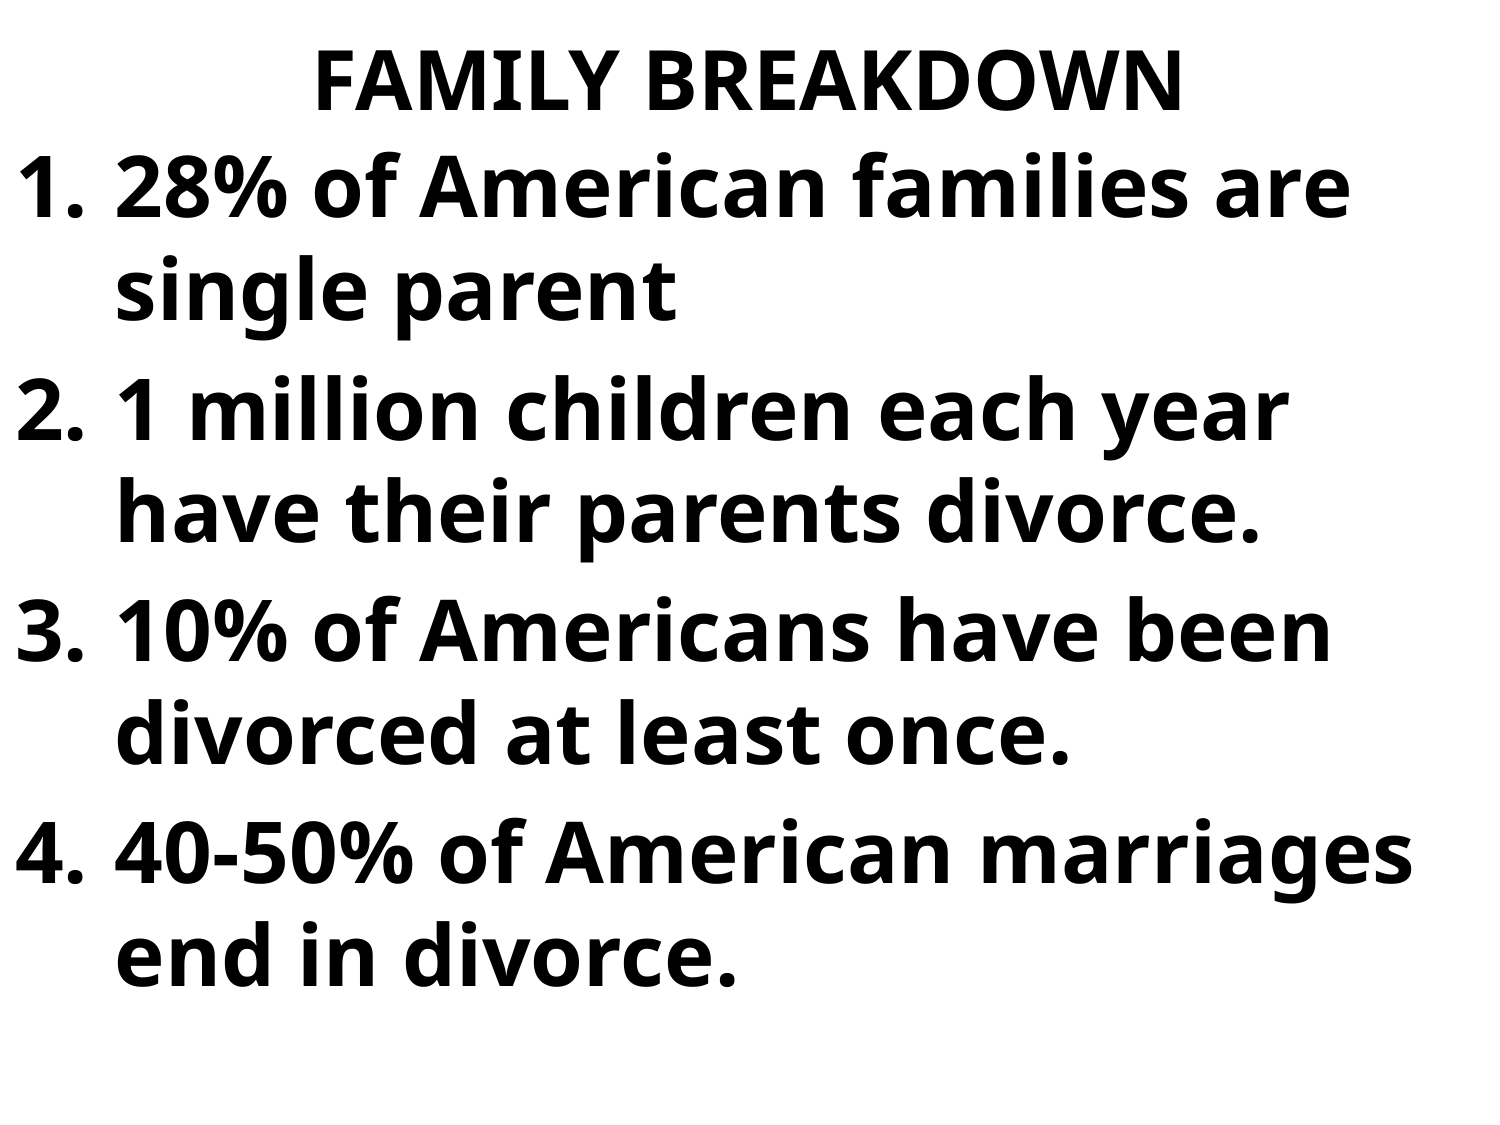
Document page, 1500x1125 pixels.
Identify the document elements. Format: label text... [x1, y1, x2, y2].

title FAMILY BREAKDOWN [75, 37, 1425, 118]
list 28% of American families are single parent 1 million children each year have their parents divorce. 10% of Americans have been divorced at least once. 40-50% of American marriages end in divorce. [0, 125, 1500, 1088]
